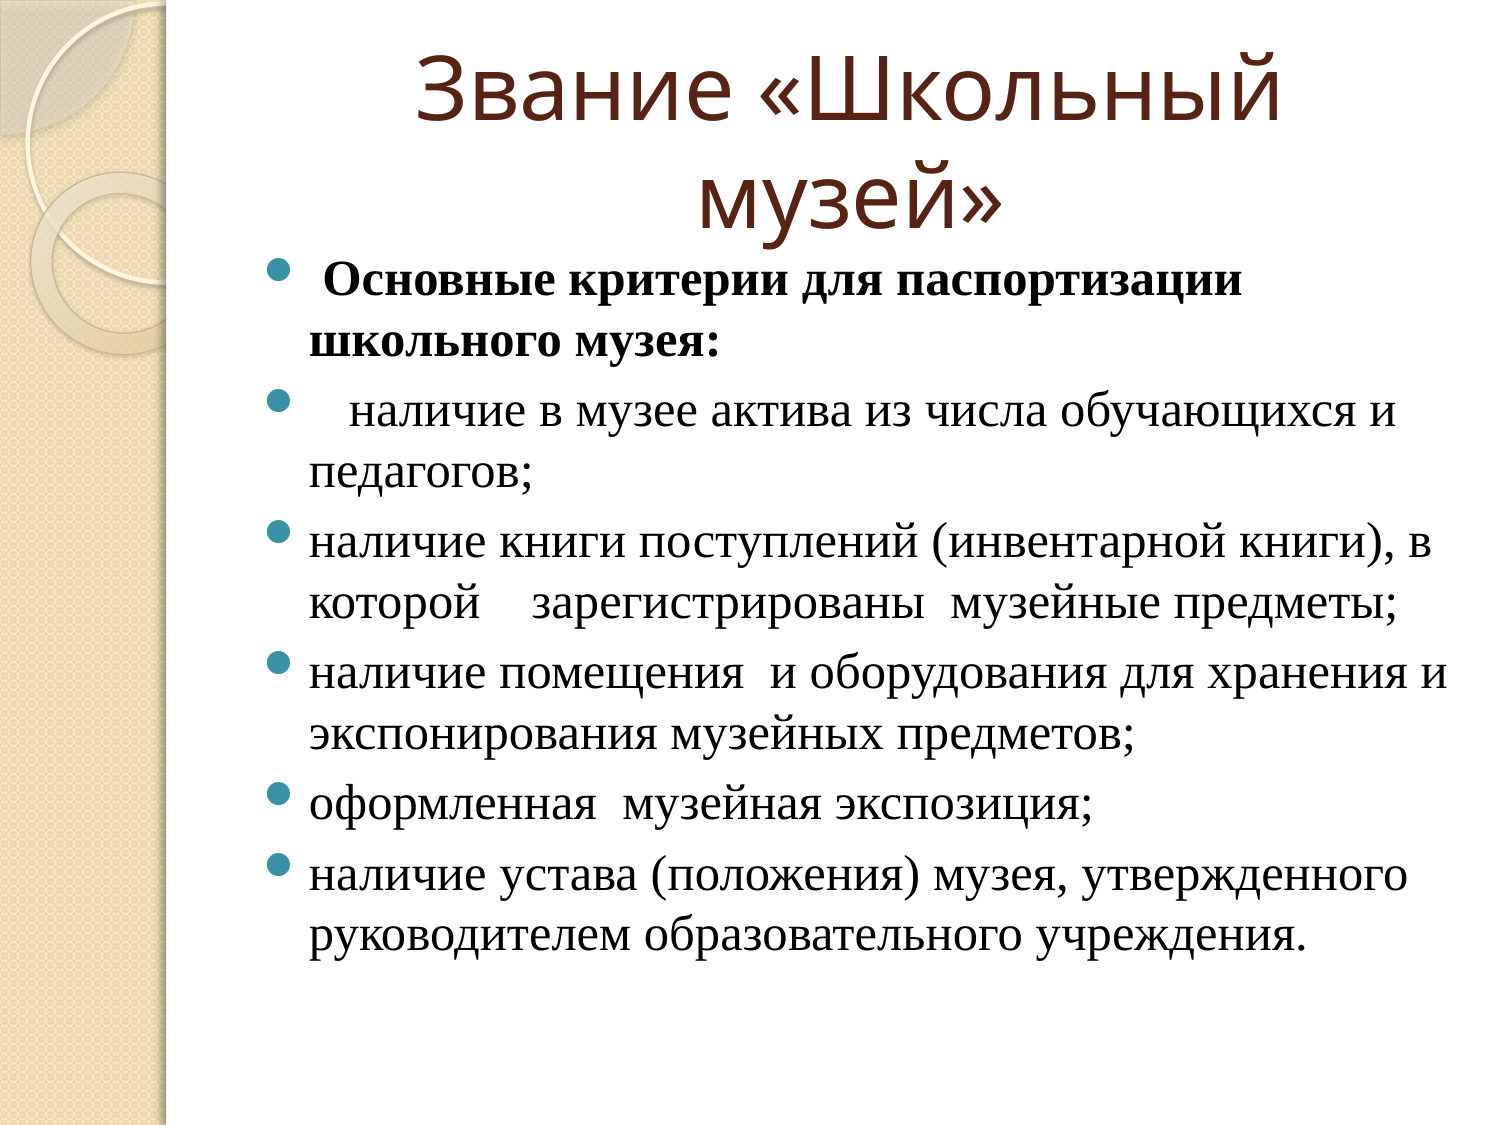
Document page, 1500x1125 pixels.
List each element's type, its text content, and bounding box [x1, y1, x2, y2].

list Основные критерии для паспортизации школьного музея: наличие в музее актива из числа обучающихся и педагогов; наличие книги поступлений (инвентарной книги), в которой зарегистрированы музейные предметы; наличие помещения и оборудования для хранения и экспонирования музейных предметов; оформленная музейная экспозиция; наличие устава (положения) музея, утвержденного руководителем образовательного учреждения. [235, 237, 1466, 1025]
title Звание «Школьный музей» [235, 45, 1466, 233]
